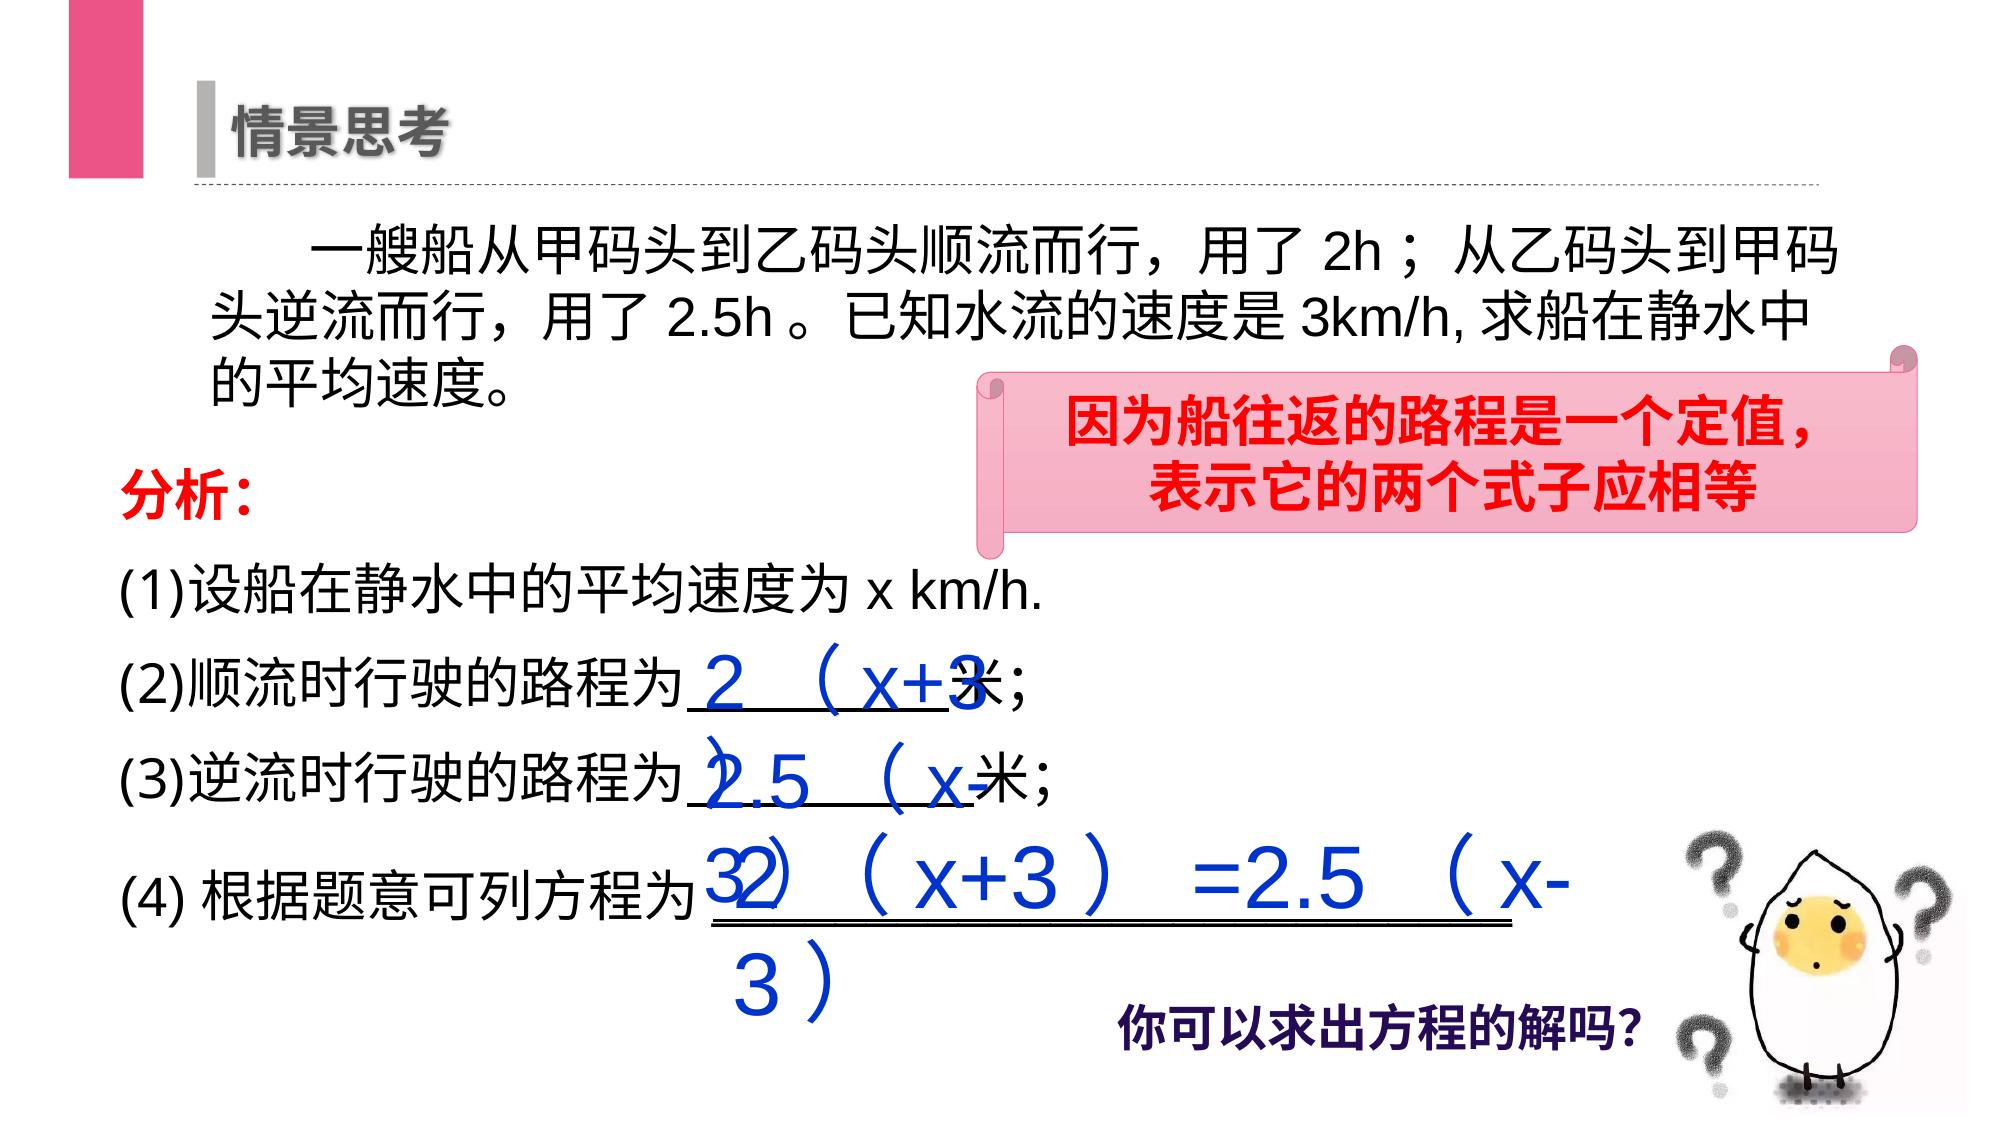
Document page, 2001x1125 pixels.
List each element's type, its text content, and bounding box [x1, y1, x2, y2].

text_box 2（x+3）=2.5（x-3） [1075, 812, 1646, 853]
text_box 分析： 设船在静水中的平均速度为x km/h. 顺流时行驶的路程为 米； 逆流时行驶的路程为 米； [104, 452, 2000, 817]
text_box 2.5（x-3） [688, 723, 1075, 925]
text_box 因为船往返的路程是一个定值， 表示它的两个式子应相等 [976, 344, 1918, 560]
text_box 一艘船从甲码头到乙码头顺流而行，用了2h；从乙码头到甲码头逆流而行，用了2.5h。已知水流的速度是3km/h,求船在静水中的平均速度。 [194, 207, 1875, 423]
text_box (4)根据题意可列方程为__________________________ [104, 853, 1671, 935]
text_box 2（x+3）=2.5（x-3） [718, 935, 1646, 1041]
text_box 你可以求出方程的解吗？ [1095, 989, 1640, 1064]
text_box 情景思考 [215, 90, 925, 172]
picture [1671, 819, 1967, 1115]
text_box [196, 80, 216, 179]
text_box 2（x+3） [688, 624, 1007, 723]
